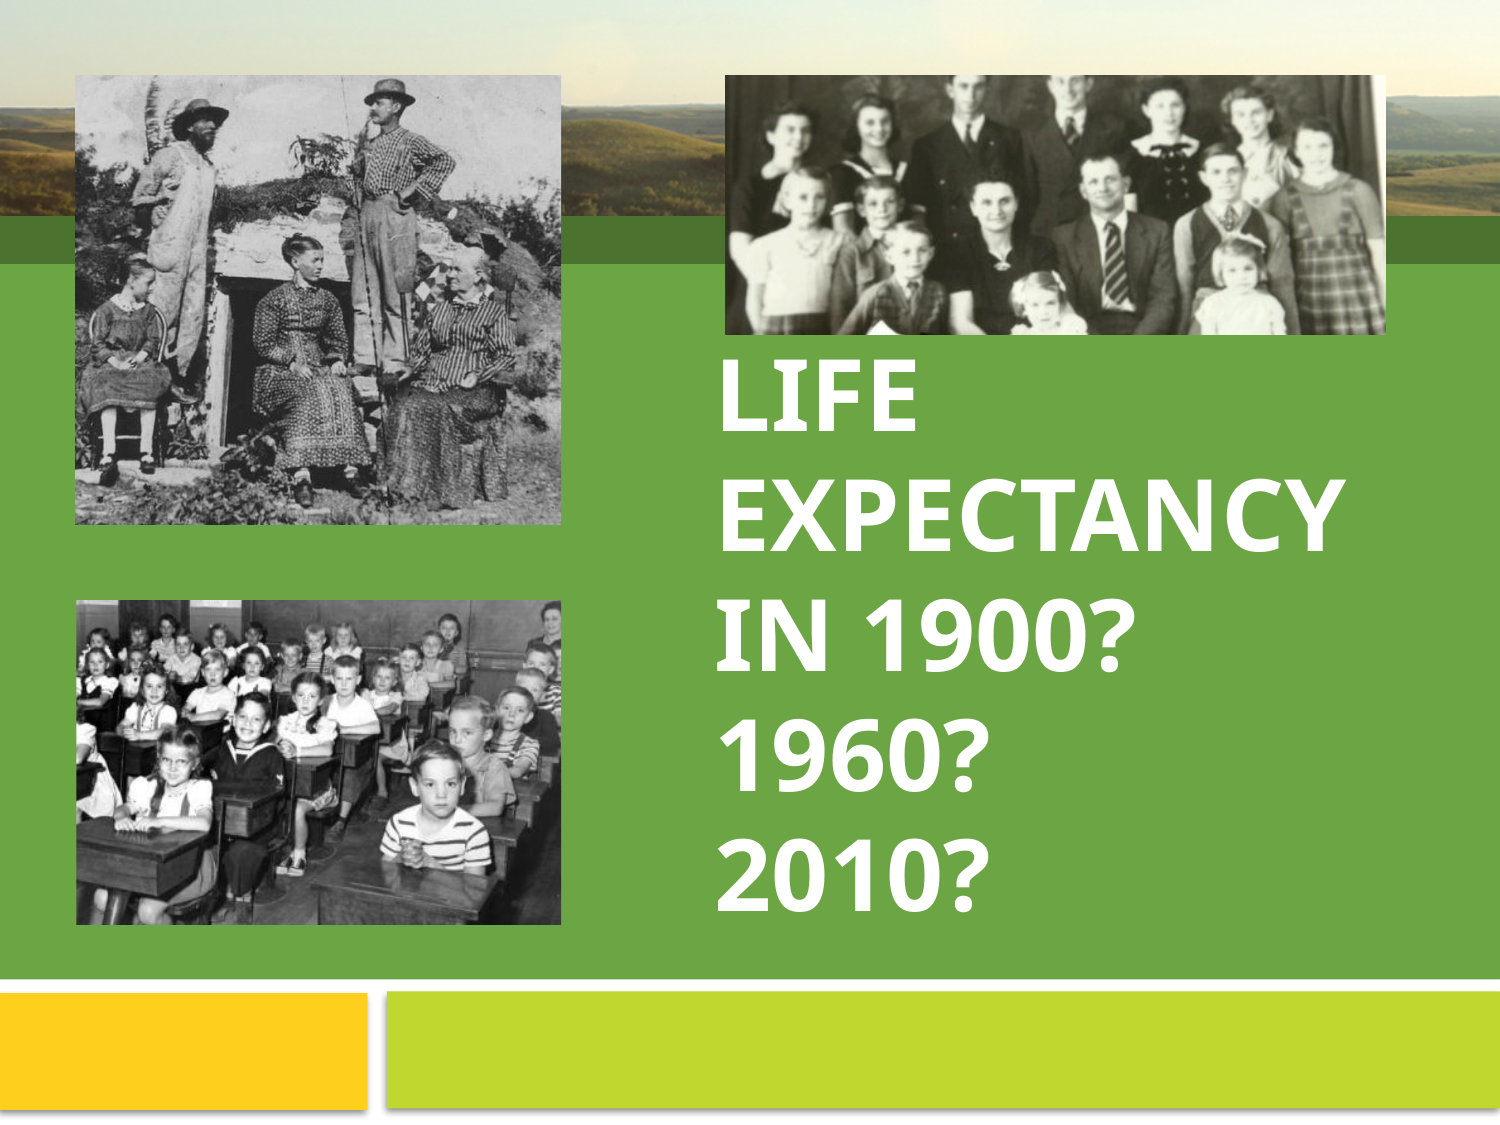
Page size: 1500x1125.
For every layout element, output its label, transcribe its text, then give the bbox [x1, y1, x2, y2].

picture [0, 0, 1500, 526]
title Life Expectancy in 1900? 1960? 2010? [699, 402, 1450, 939]
picture [76, 599, 562, 926]
